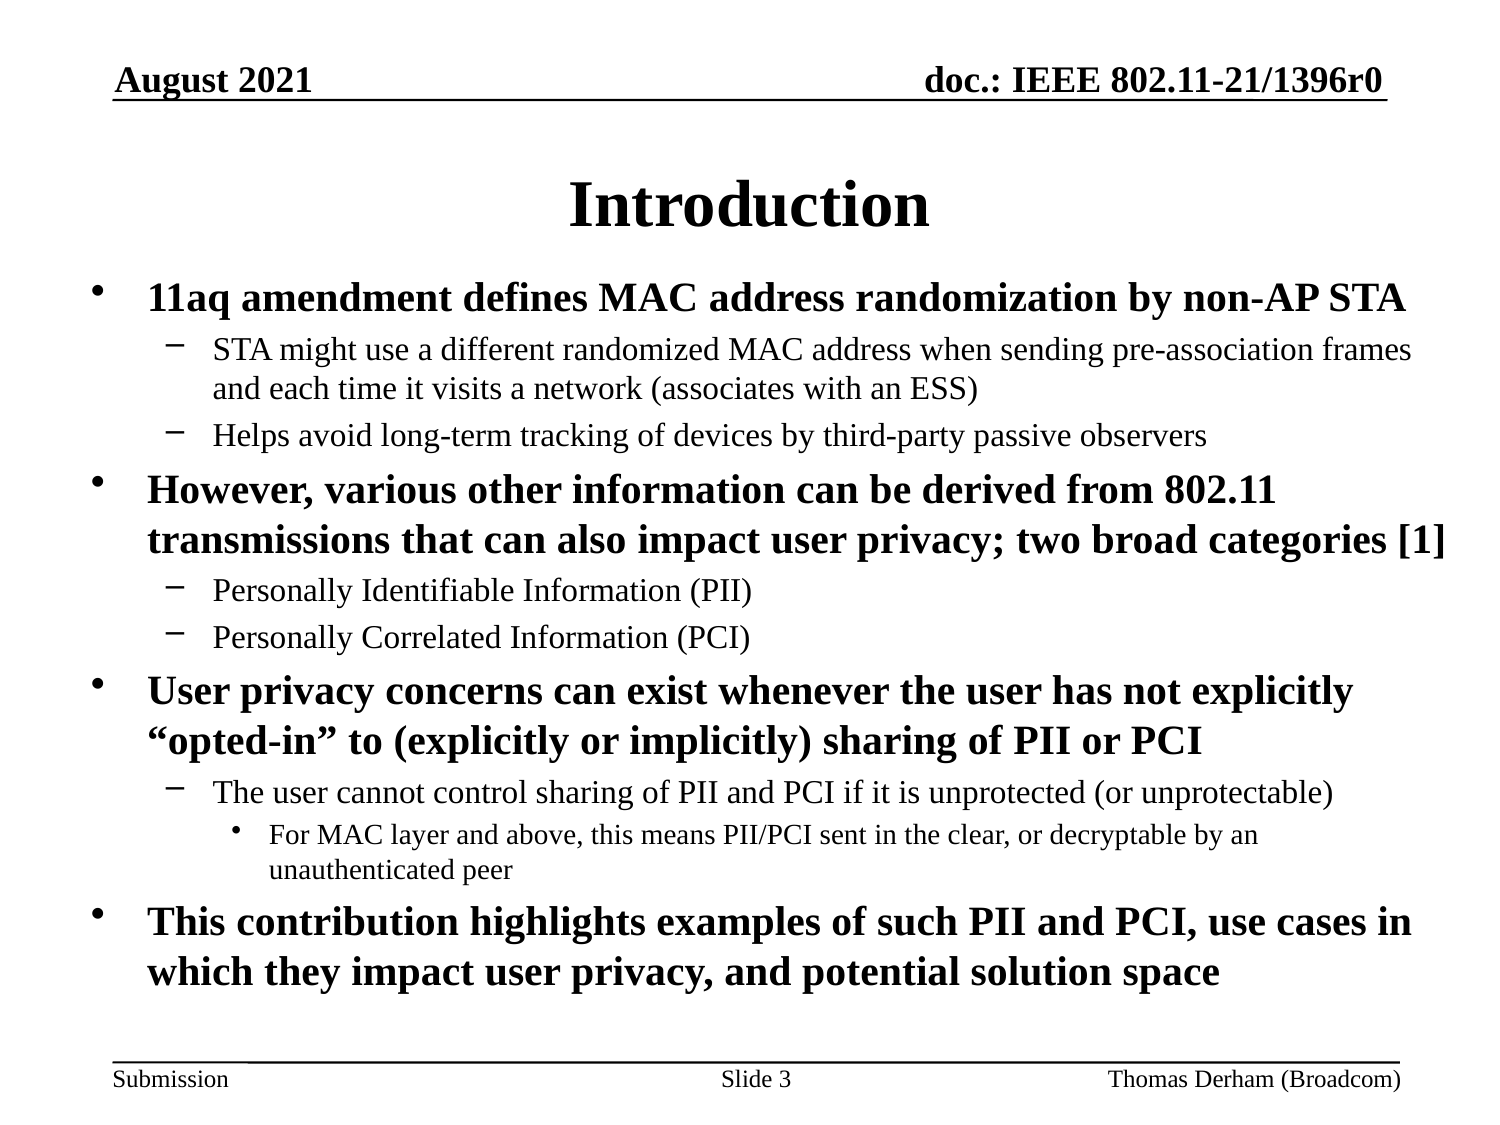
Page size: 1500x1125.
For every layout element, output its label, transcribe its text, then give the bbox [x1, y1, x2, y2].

footer Thomas Derham (Broadcom) [1103, 1061, 1402, 1093]
slide_number Slide 3 [712, 1061, 800, 1093]
list 11aq amendment defines MAC address randomization by non-AP STA STA might use a different randomized MAC address when sending pre-association frames and each time it visits a network (associates with an ESS) Helps avoid long-term tracking of devices by third-party passive observers However, various other information can be derived from 802.11 transmissions that can also impact user privacy; two broad categories [1] Personally Identifiable Information (PII) Personally Correlated Information (PCI) User privacy concerns can exist whenever the user has not explicitly “opted-in” to (explicitly or implicitly) sharing of PII or PCI The user cannot control sharing of PII and PCI if it is unprotected (or unprotectable) For MAC layer and above, this means PII/PCI sent in the clear, or decryptable by an unauthenticated peer This contribution highlights examples of such PII and PCI, use cases in which they impact user privacy, and potential solution space [75, 262, 1463, 976]
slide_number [114, 54, 316, 101]
title Introduction [112, 112, 1388, 262]
